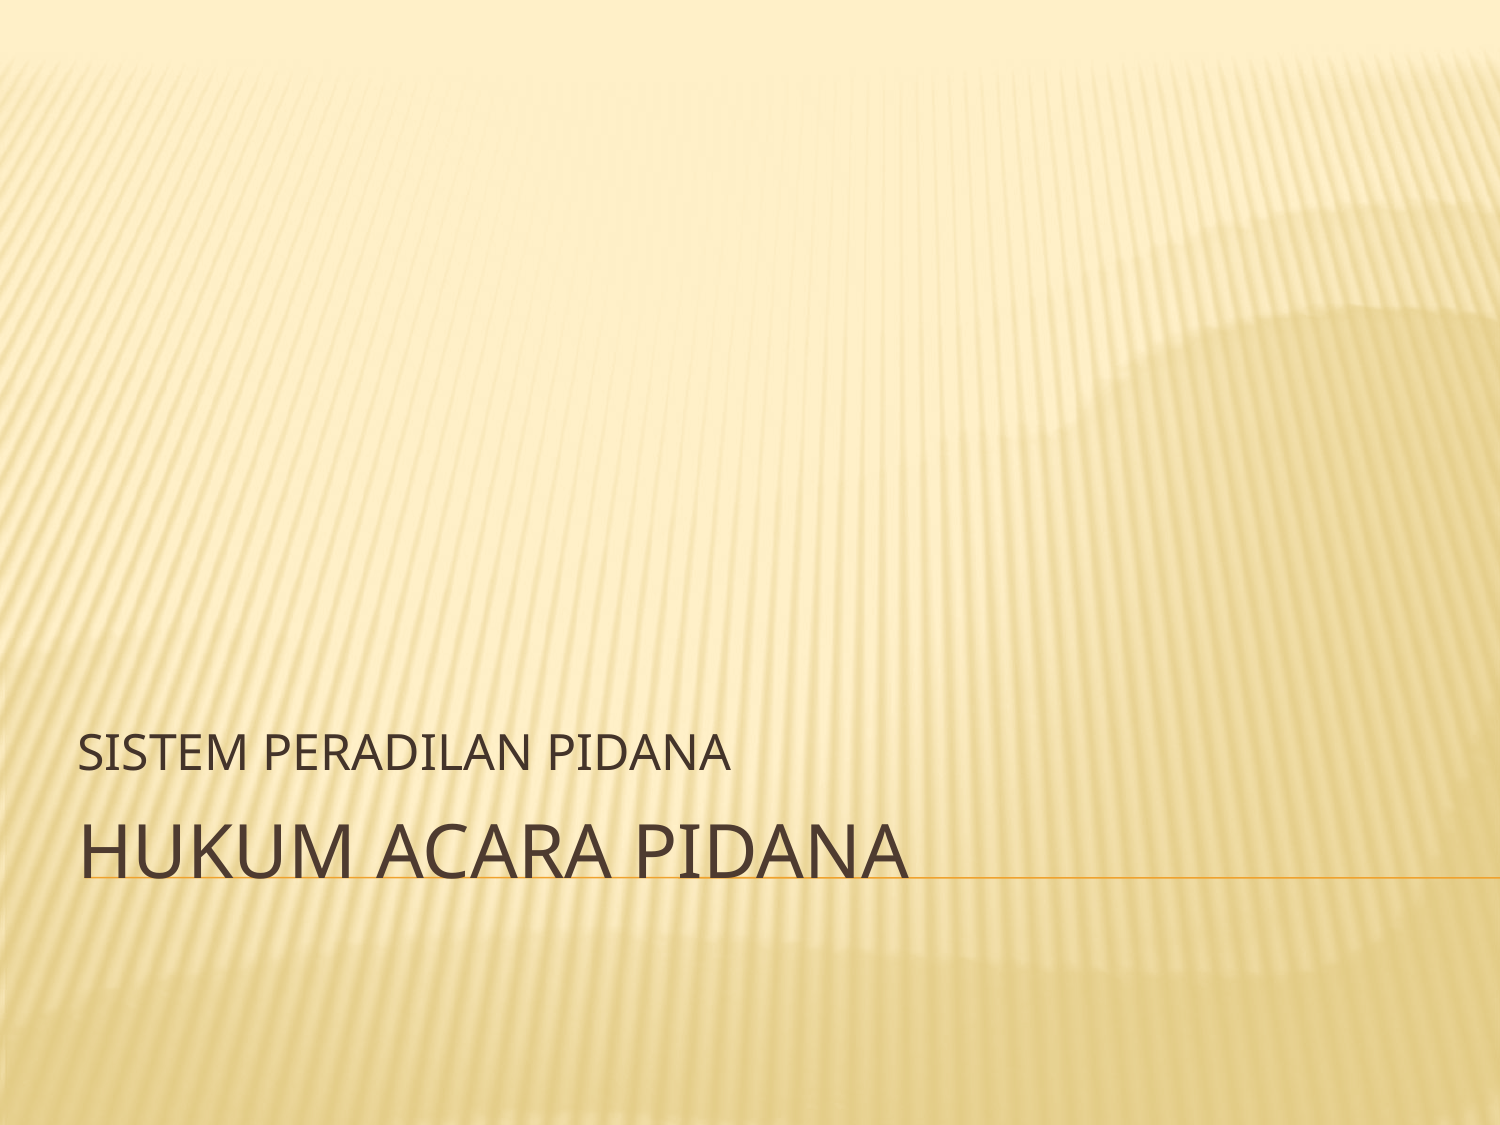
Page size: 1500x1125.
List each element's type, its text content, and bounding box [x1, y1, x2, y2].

title Hukum acara pidana [62, 796, 1450, 997]
subtitle SISTEM PERADILAN PIDANA [62, 637, 1450, 788]
